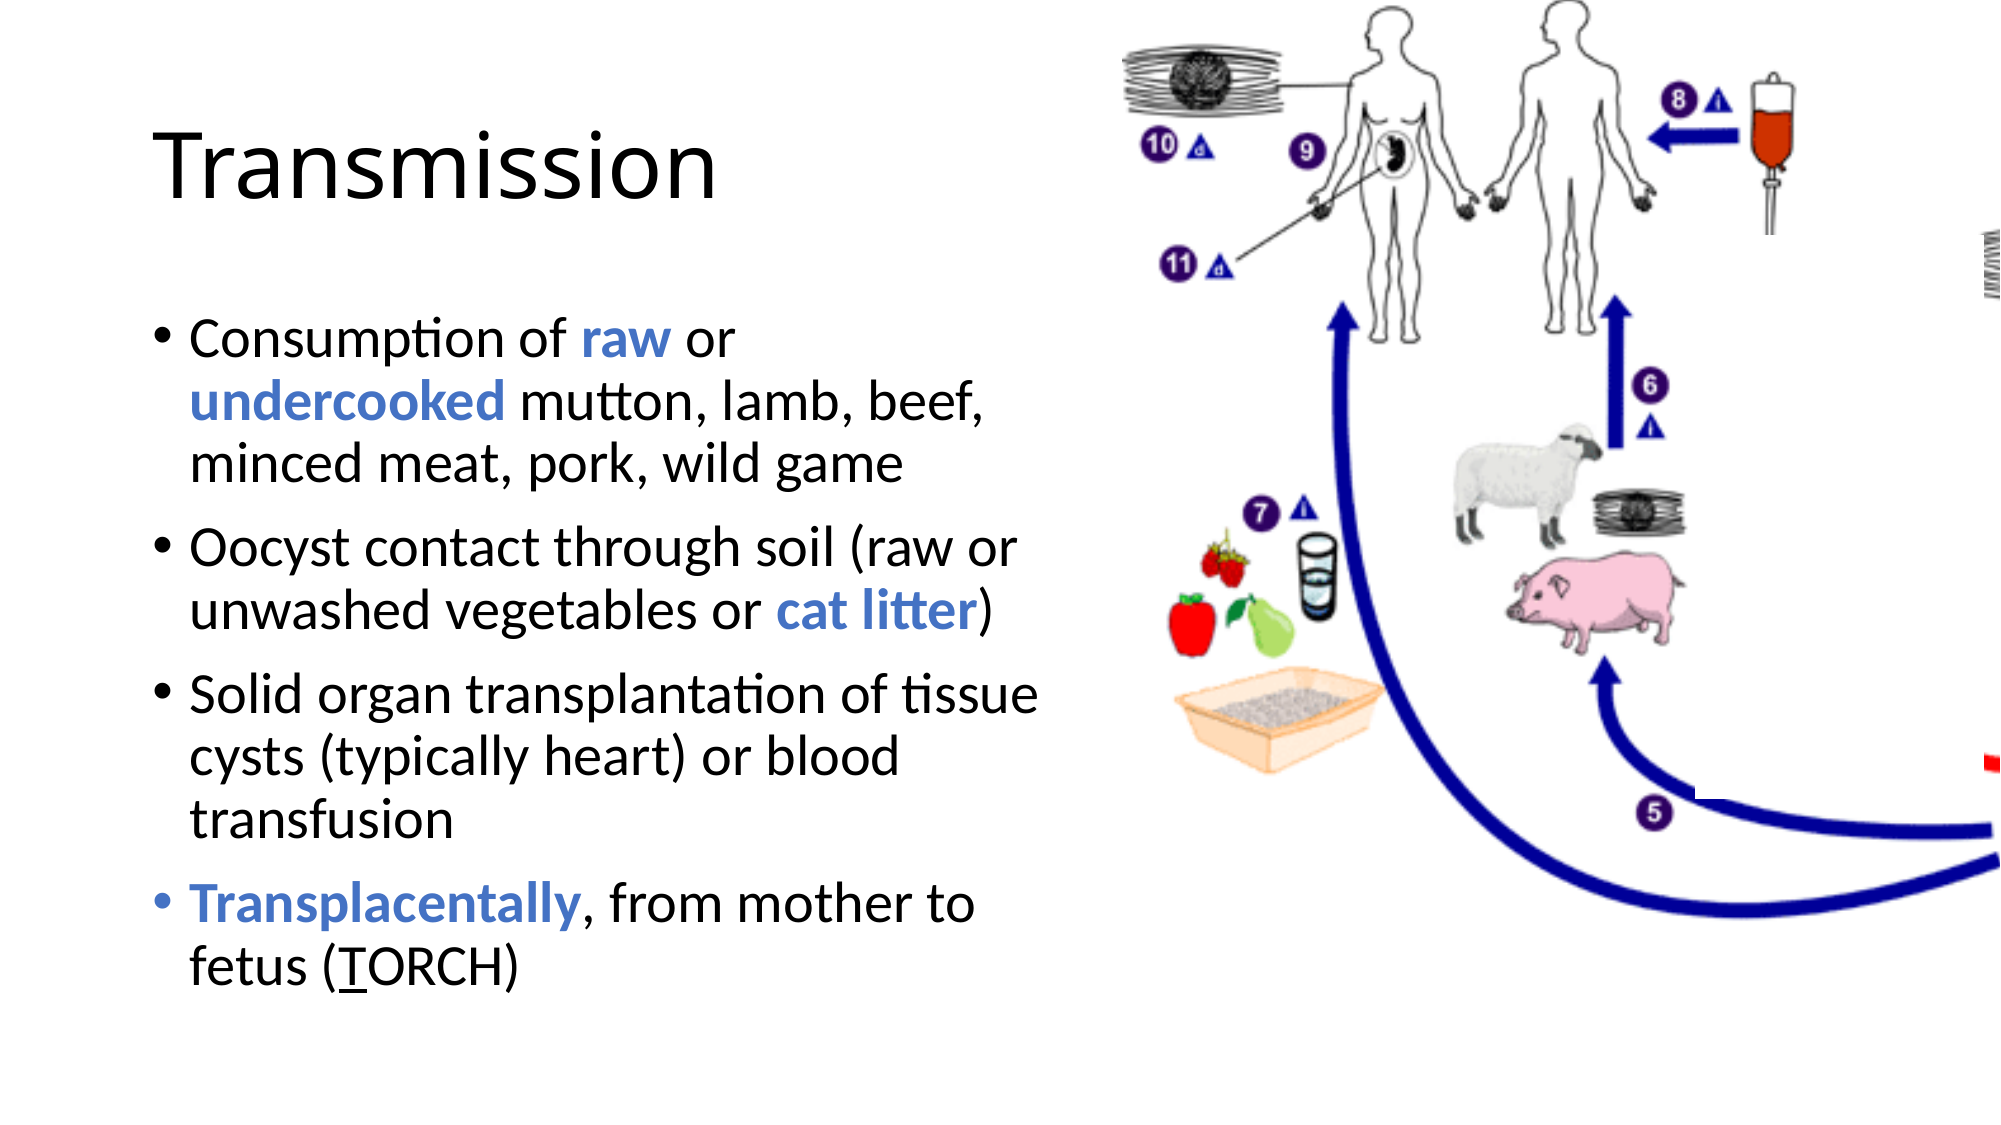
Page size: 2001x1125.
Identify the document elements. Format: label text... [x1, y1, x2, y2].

title Transmission [137, 59, 1122, 278]
picture [1122, 0, 2000, 1104]
list Consumption of raw or undercooked mutton, lamb, beef, minced meat, pork, wild game Oocyst contact through soil (raw or unwashed vegetables or cat litter) Solid organ transplantation of tissue cysts (typically heart) or blood transfusion Transplacentally, from mother to fetus (TORCH) [137, 299, 1074, 1014]
